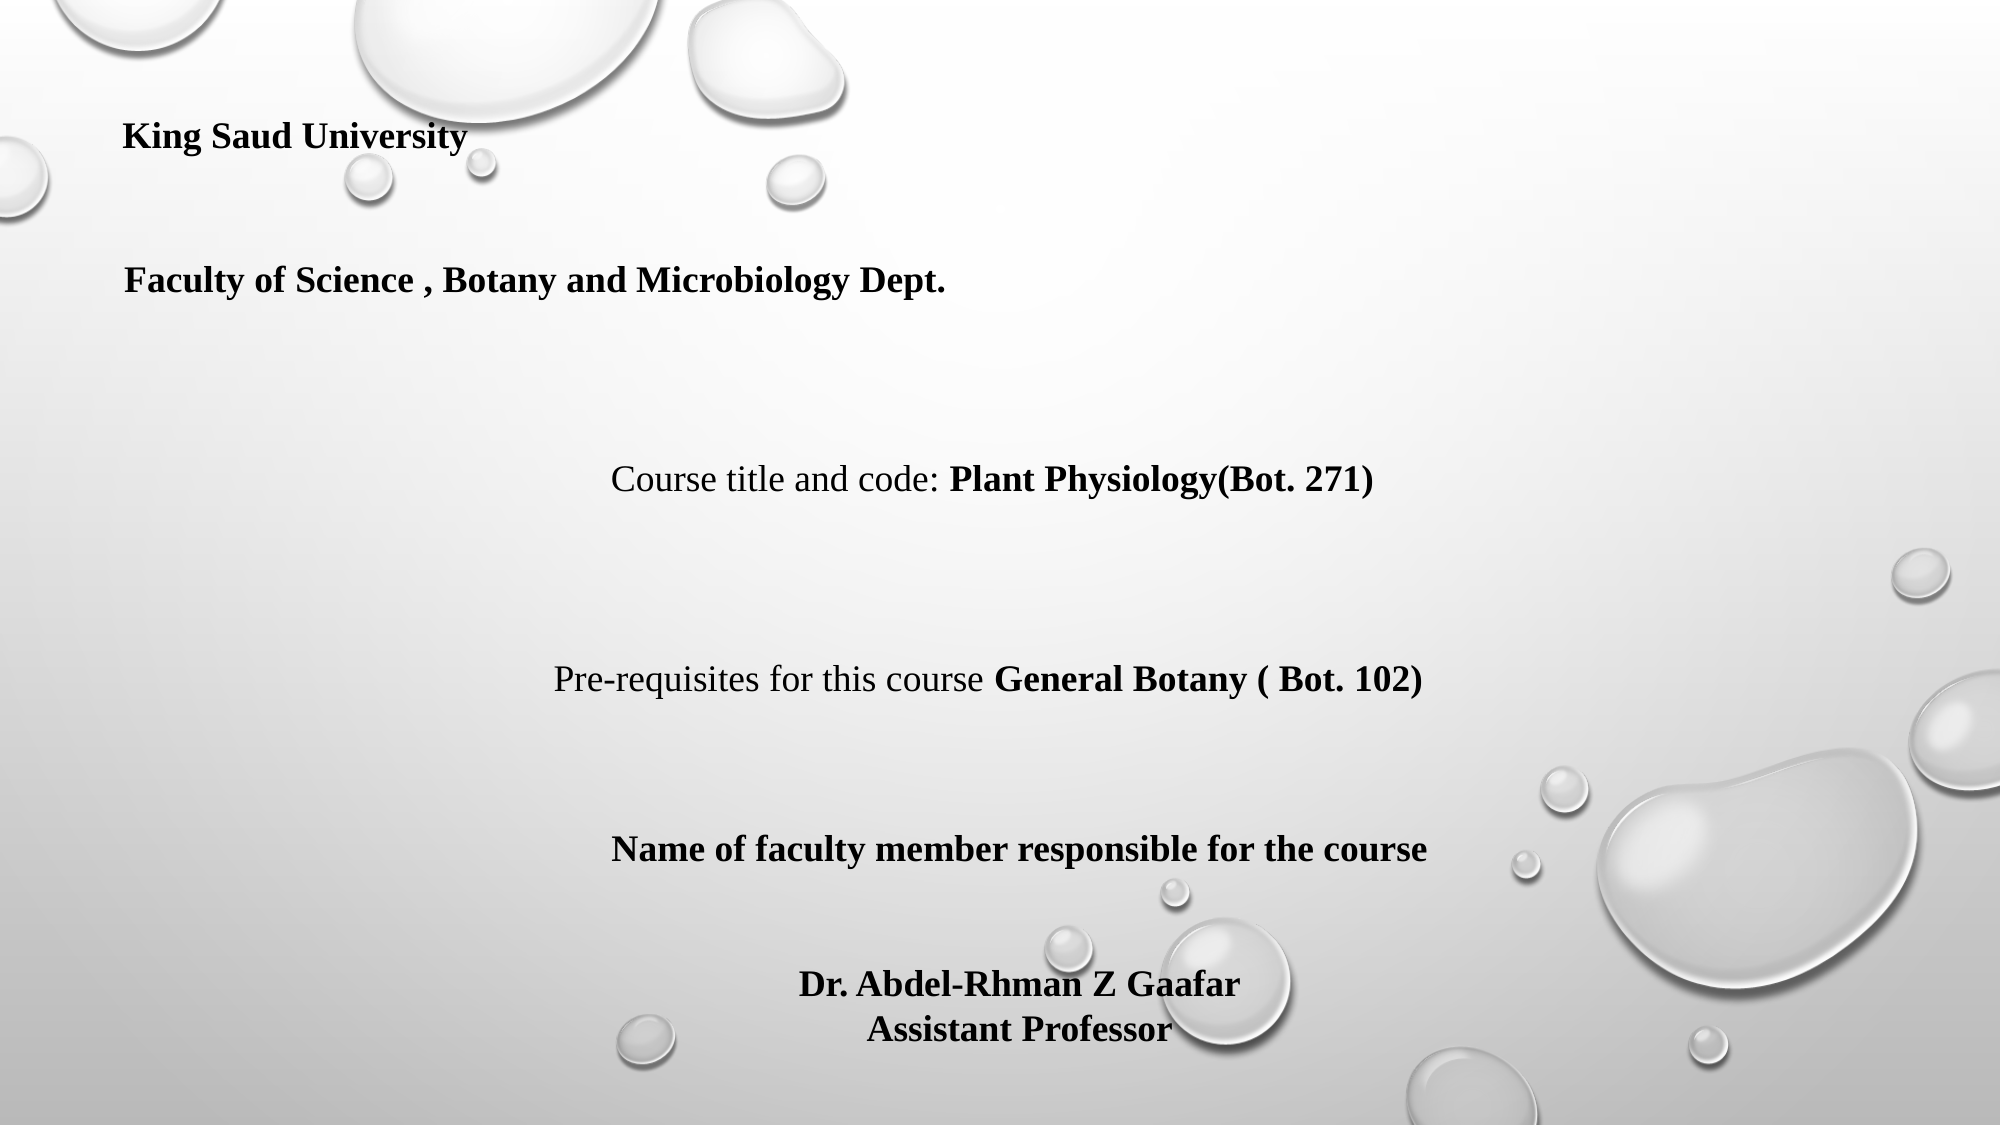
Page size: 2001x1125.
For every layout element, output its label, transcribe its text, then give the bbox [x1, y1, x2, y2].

text_box Faculty of Science , Botany and Microbiology Dept. [109, 247, 969, 308]
text_box King Saud University [107, 103, 484, 164]
text_box Pre-requisites for this course General Botany ( Bot. 102) [538, 646, 1539, 707]
text_box Name of faculty member responsible for the course Dr. Abdel-Rhman Z Gaafar Assistant Professor [596, 816, 1444, 1057]
text_box Course title and code: Plant Physiology(Bot. 271) [595, 446, 1389, 507]
picture [0, 0, 2000, 1125]
